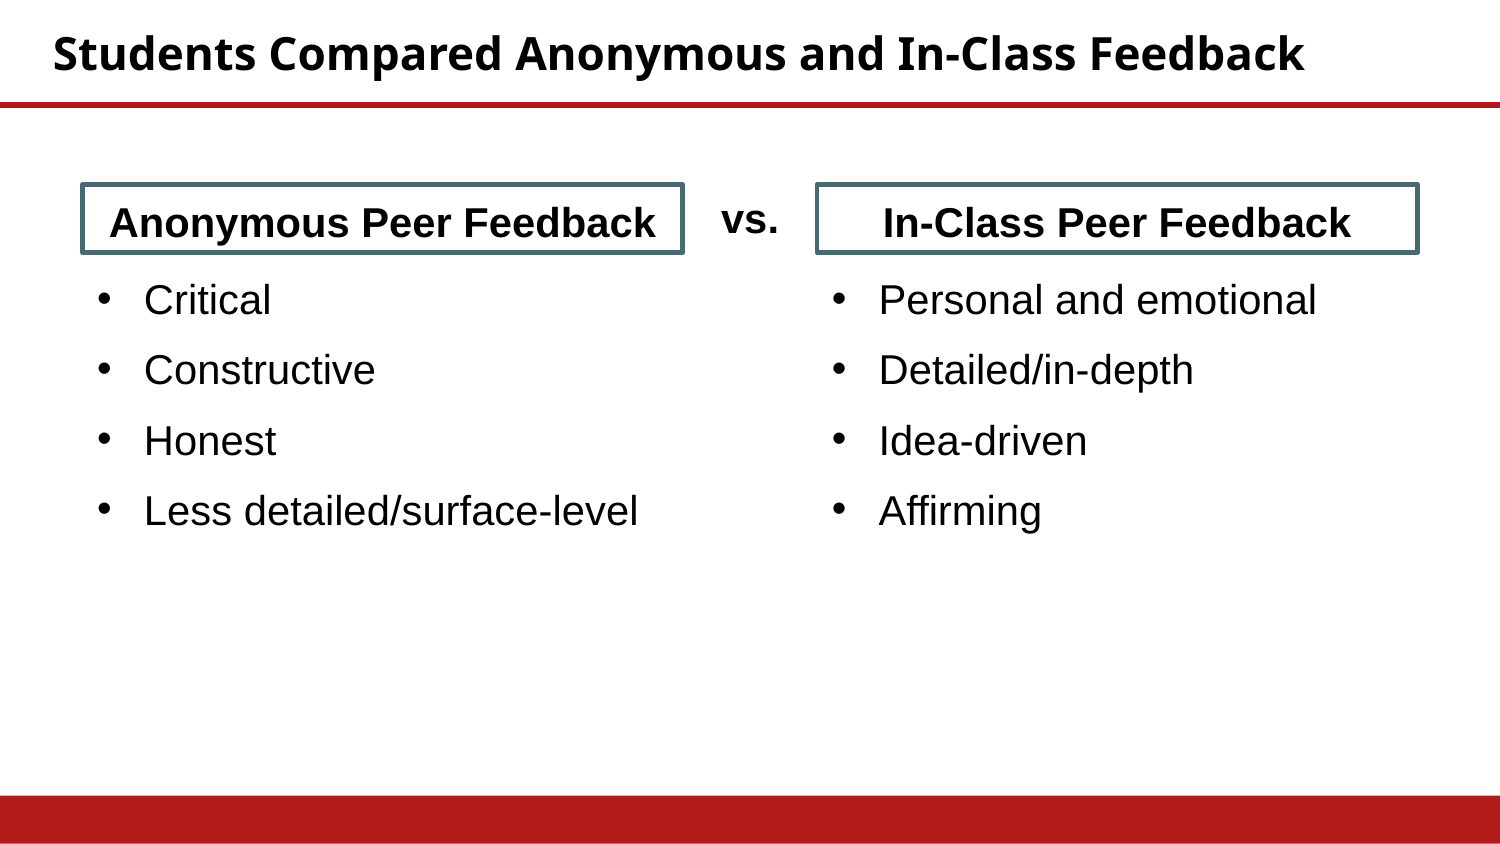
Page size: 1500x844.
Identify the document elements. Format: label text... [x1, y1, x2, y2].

title Students Compared Anonymous and In-Class Feedback [37, 9, 1436, 104]
text_box vs. [697, 184, 803, 249]
text_box Anonymous Peer Feedback [82, 184, 683, 253]
text_box Personal and emotional Detailed/in-depth Idea-driven Affirming [817, 262, 1418, 606]
text_box In-Class Peer Feedback [817, 184, 1418, 253]
text_box Critical Constructive Honest Less detailed/surface-level [82, 262, 683, 606]
